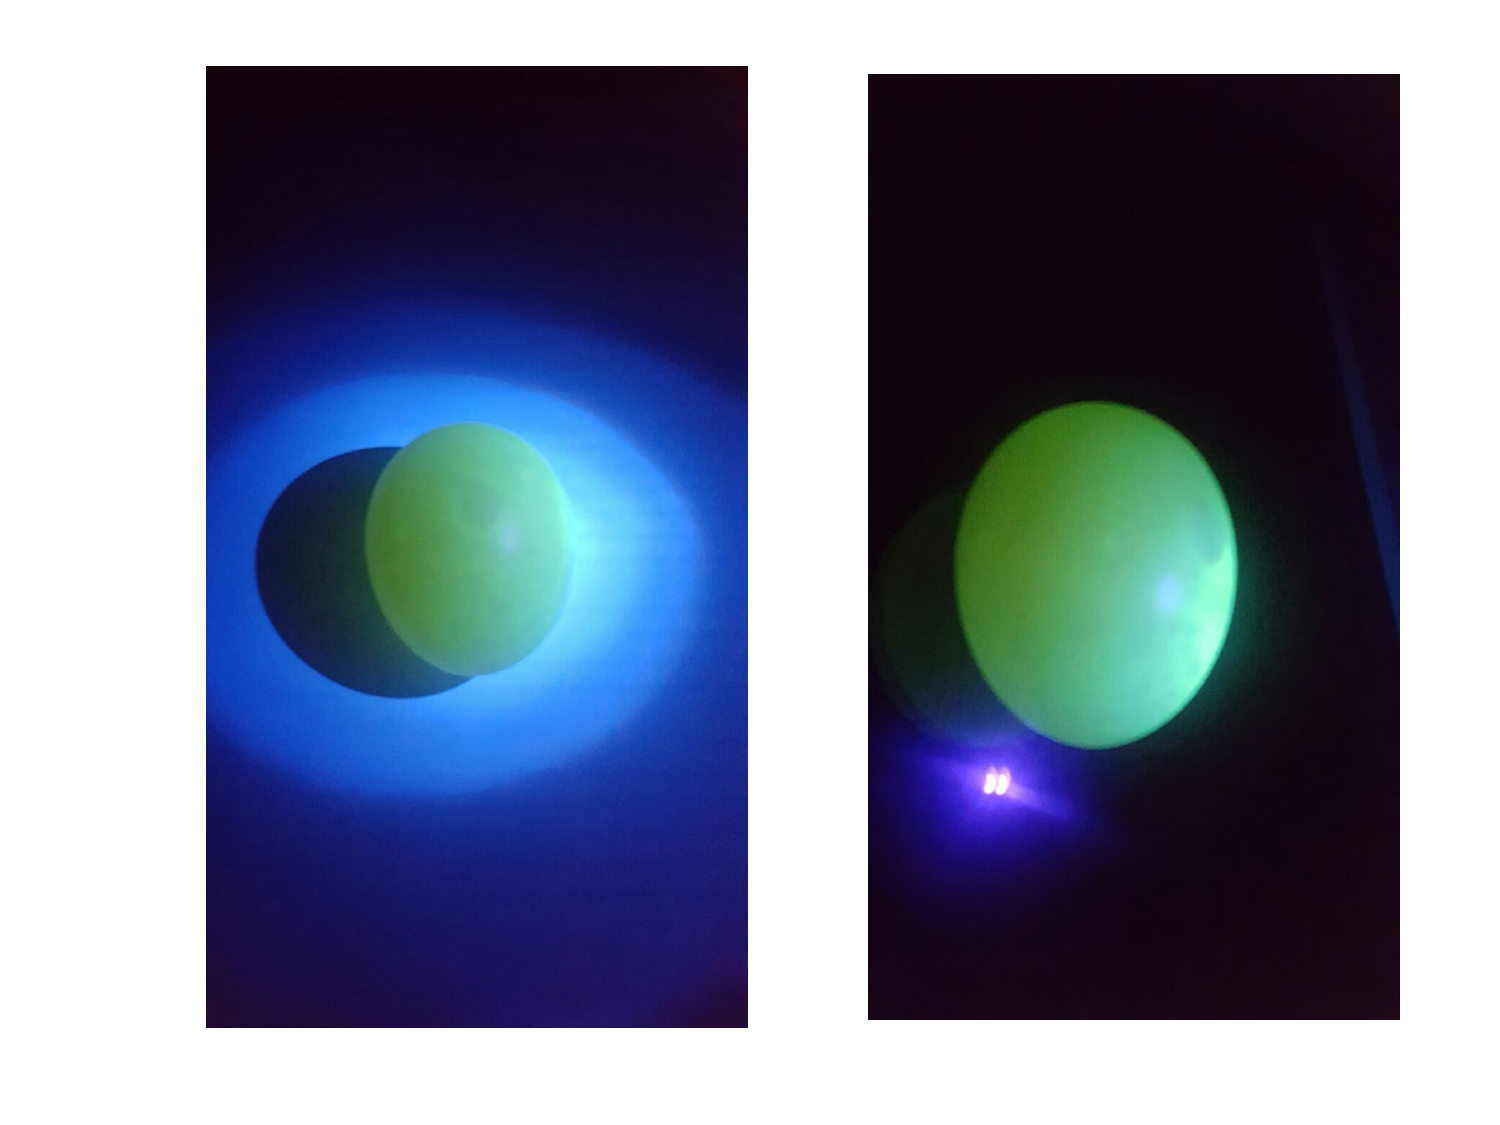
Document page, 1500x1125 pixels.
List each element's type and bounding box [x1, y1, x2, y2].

picture [206, 66, 748, 1029]
picture [867, 74, 1400, 1021]
